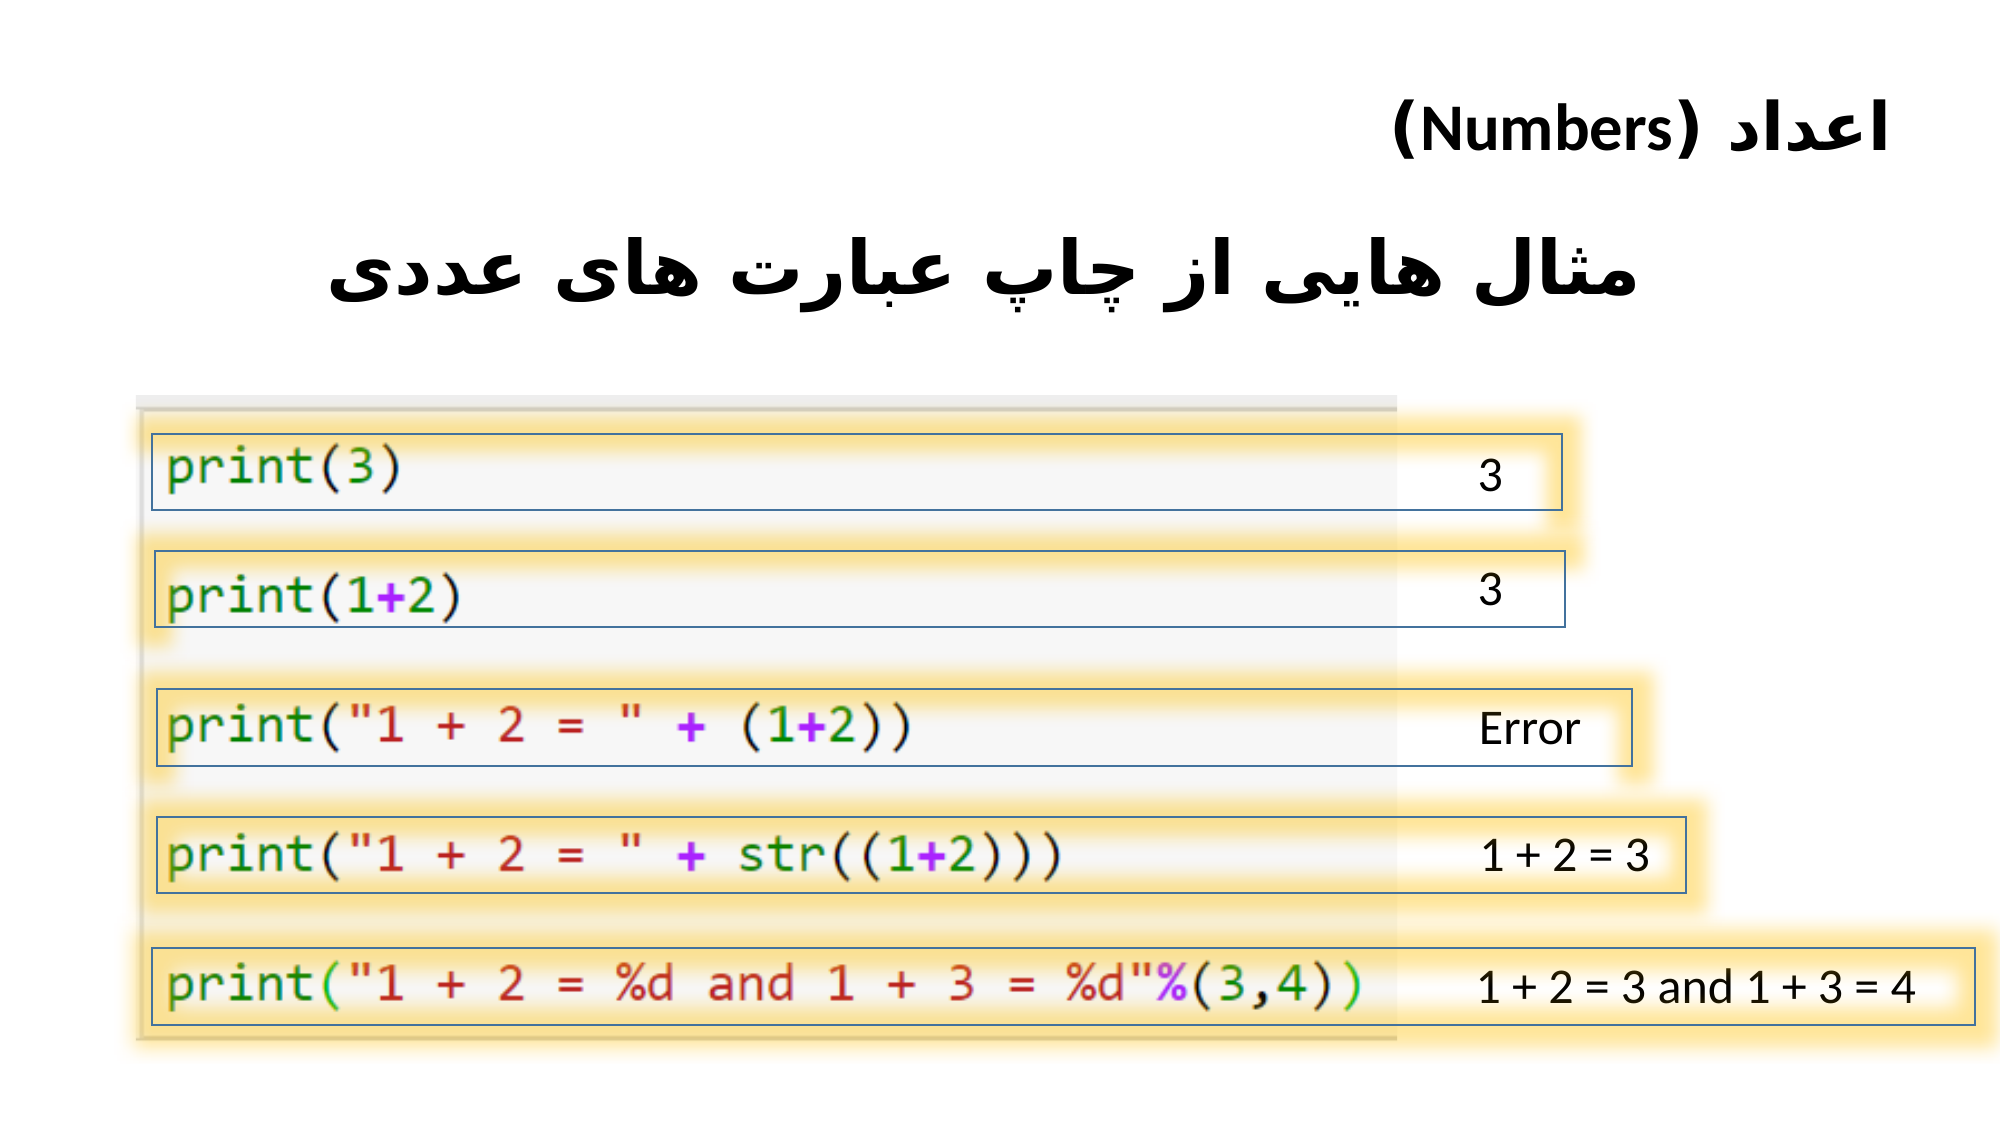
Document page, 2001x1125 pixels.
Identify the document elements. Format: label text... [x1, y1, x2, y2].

text_box [1398, 688, 1633, 767]
text_box اعداد (Numbers) [1375, 76, 1907, 171]
text_box [1398, 816, 1687, 894]
text_box [1398, 433, 1563, 511]
text_box مثال هایی از چاپ عبارت های عددی [311, 212, 1658, 318]
text_box [1398, 947, 1976, 1026]
picture [135, 395, 1398, 1058]
text_box [1398, 550, 1566, 628]
